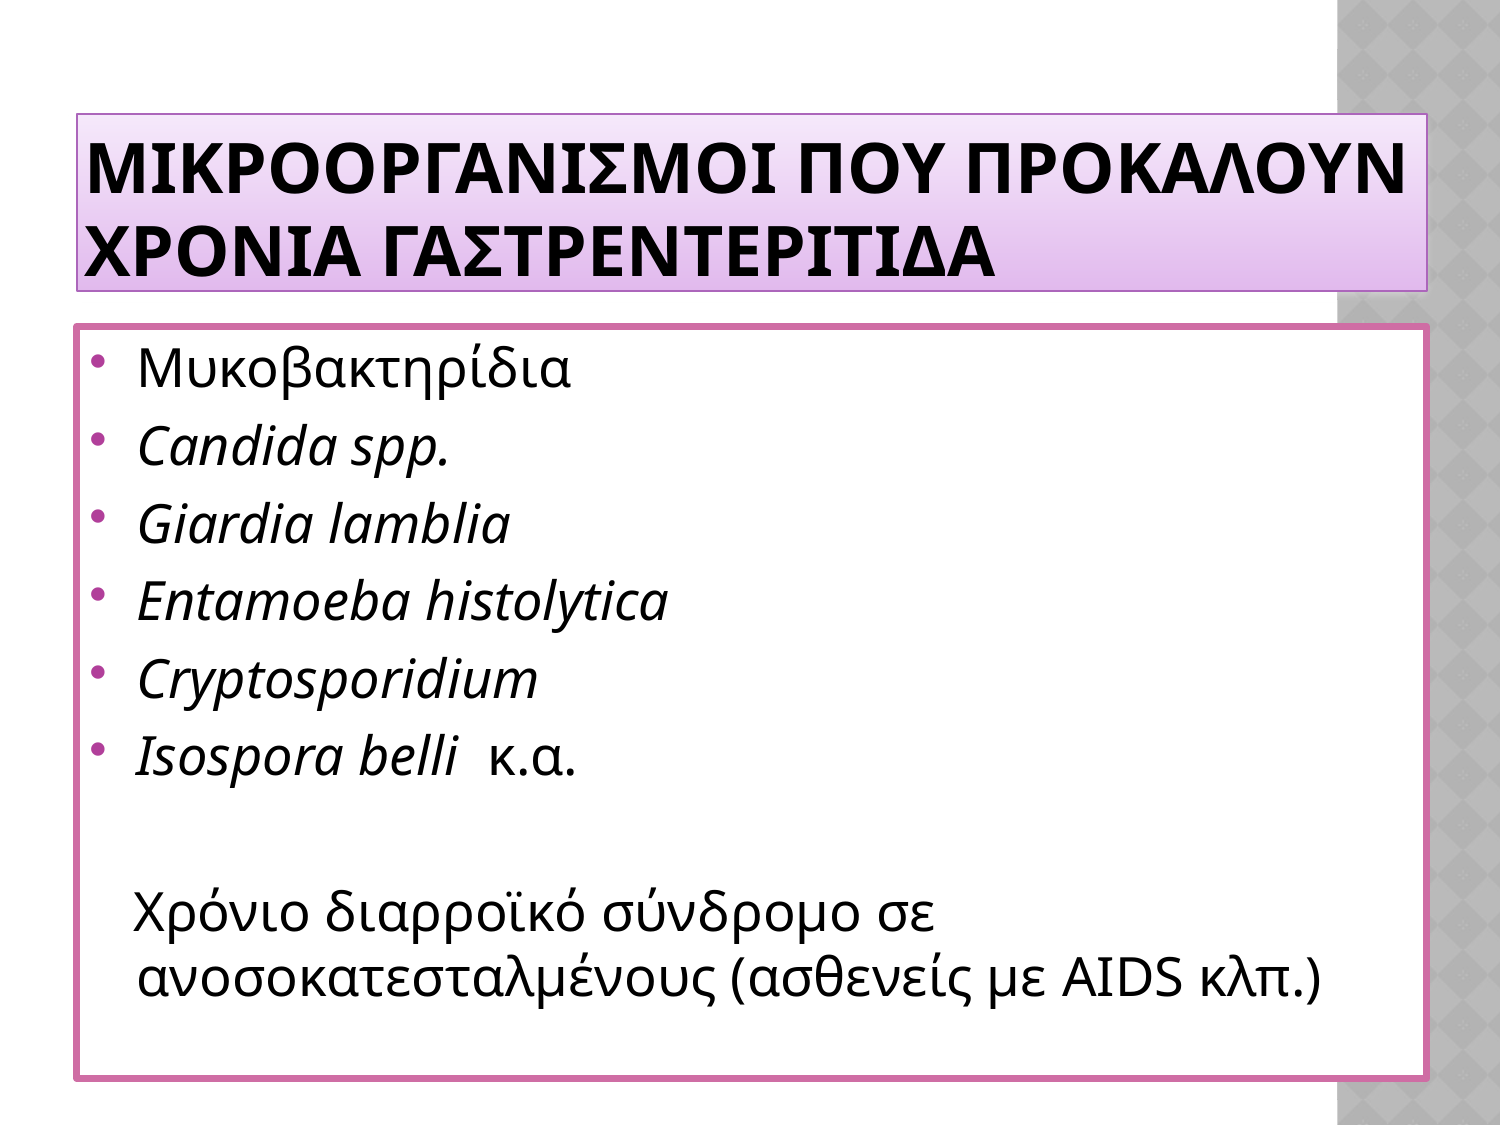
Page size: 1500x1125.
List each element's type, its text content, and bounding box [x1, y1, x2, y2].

list Mυκοβακτηρίδια Candida spp. Giardia lamblia Entamoeba histolytica Cryptosporidium Isospora belli κ.α. Χρόνιο διαρροϊκό σύνδρομο σε ανοσοκατεσταλμένους (ασθενείς με AIDS κλπ.) [73, 323, 1430, 1082]
title MΙΚΡΟΟΡΓΑΝΙΣΜΟΙ ΠΟΥ ΠΡΟΚΑΛΟΥΝ ΧΡΟΝΙΑ ΓΑΣΤΡΕΝΤΕΡΙΤΙΔΑ [76, 113, 1428, 292]
